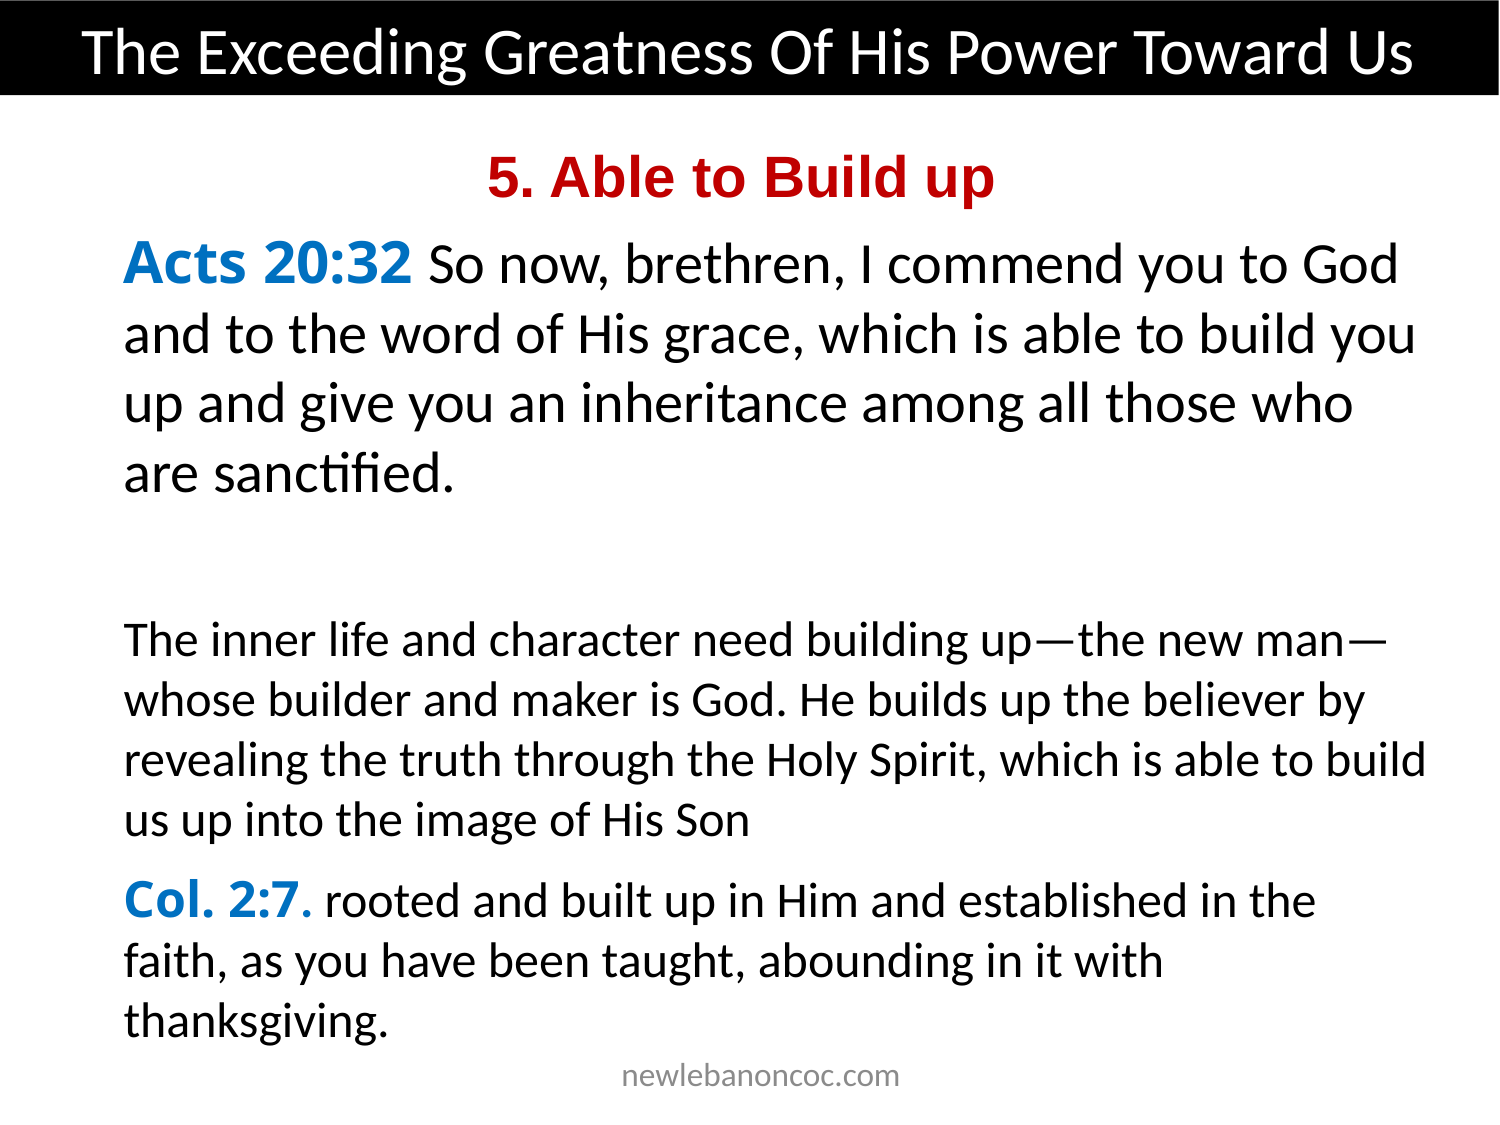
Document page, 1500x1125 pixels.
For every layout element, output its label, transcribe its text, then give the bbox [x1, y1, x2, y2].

text_box Acts 20:32 So now, brethren, I commend you to God and to the word of His grace, which is able to build you up and give you an inheritance among all those who are sanctified. The inner life and character need building up—the new man—whose builder and maker is God. He builds up the believer by revealing the truth through the Holy Spirit, which is able to build us up into the image of His Son Col. 2:7. rooted and built up in Him and established in the faith, as you have been taught, abounding in it with thanksgiving. [108, 217, 1445, 1055]
text_box The Exceeding Greatness Of His Power Toward Us [0, 0, 1499, 96]
text_box 5. Able to Build up [0, 131, 1500, 217]
footer newlebanoncoc.com [0, 1042, 1500, 1103]
